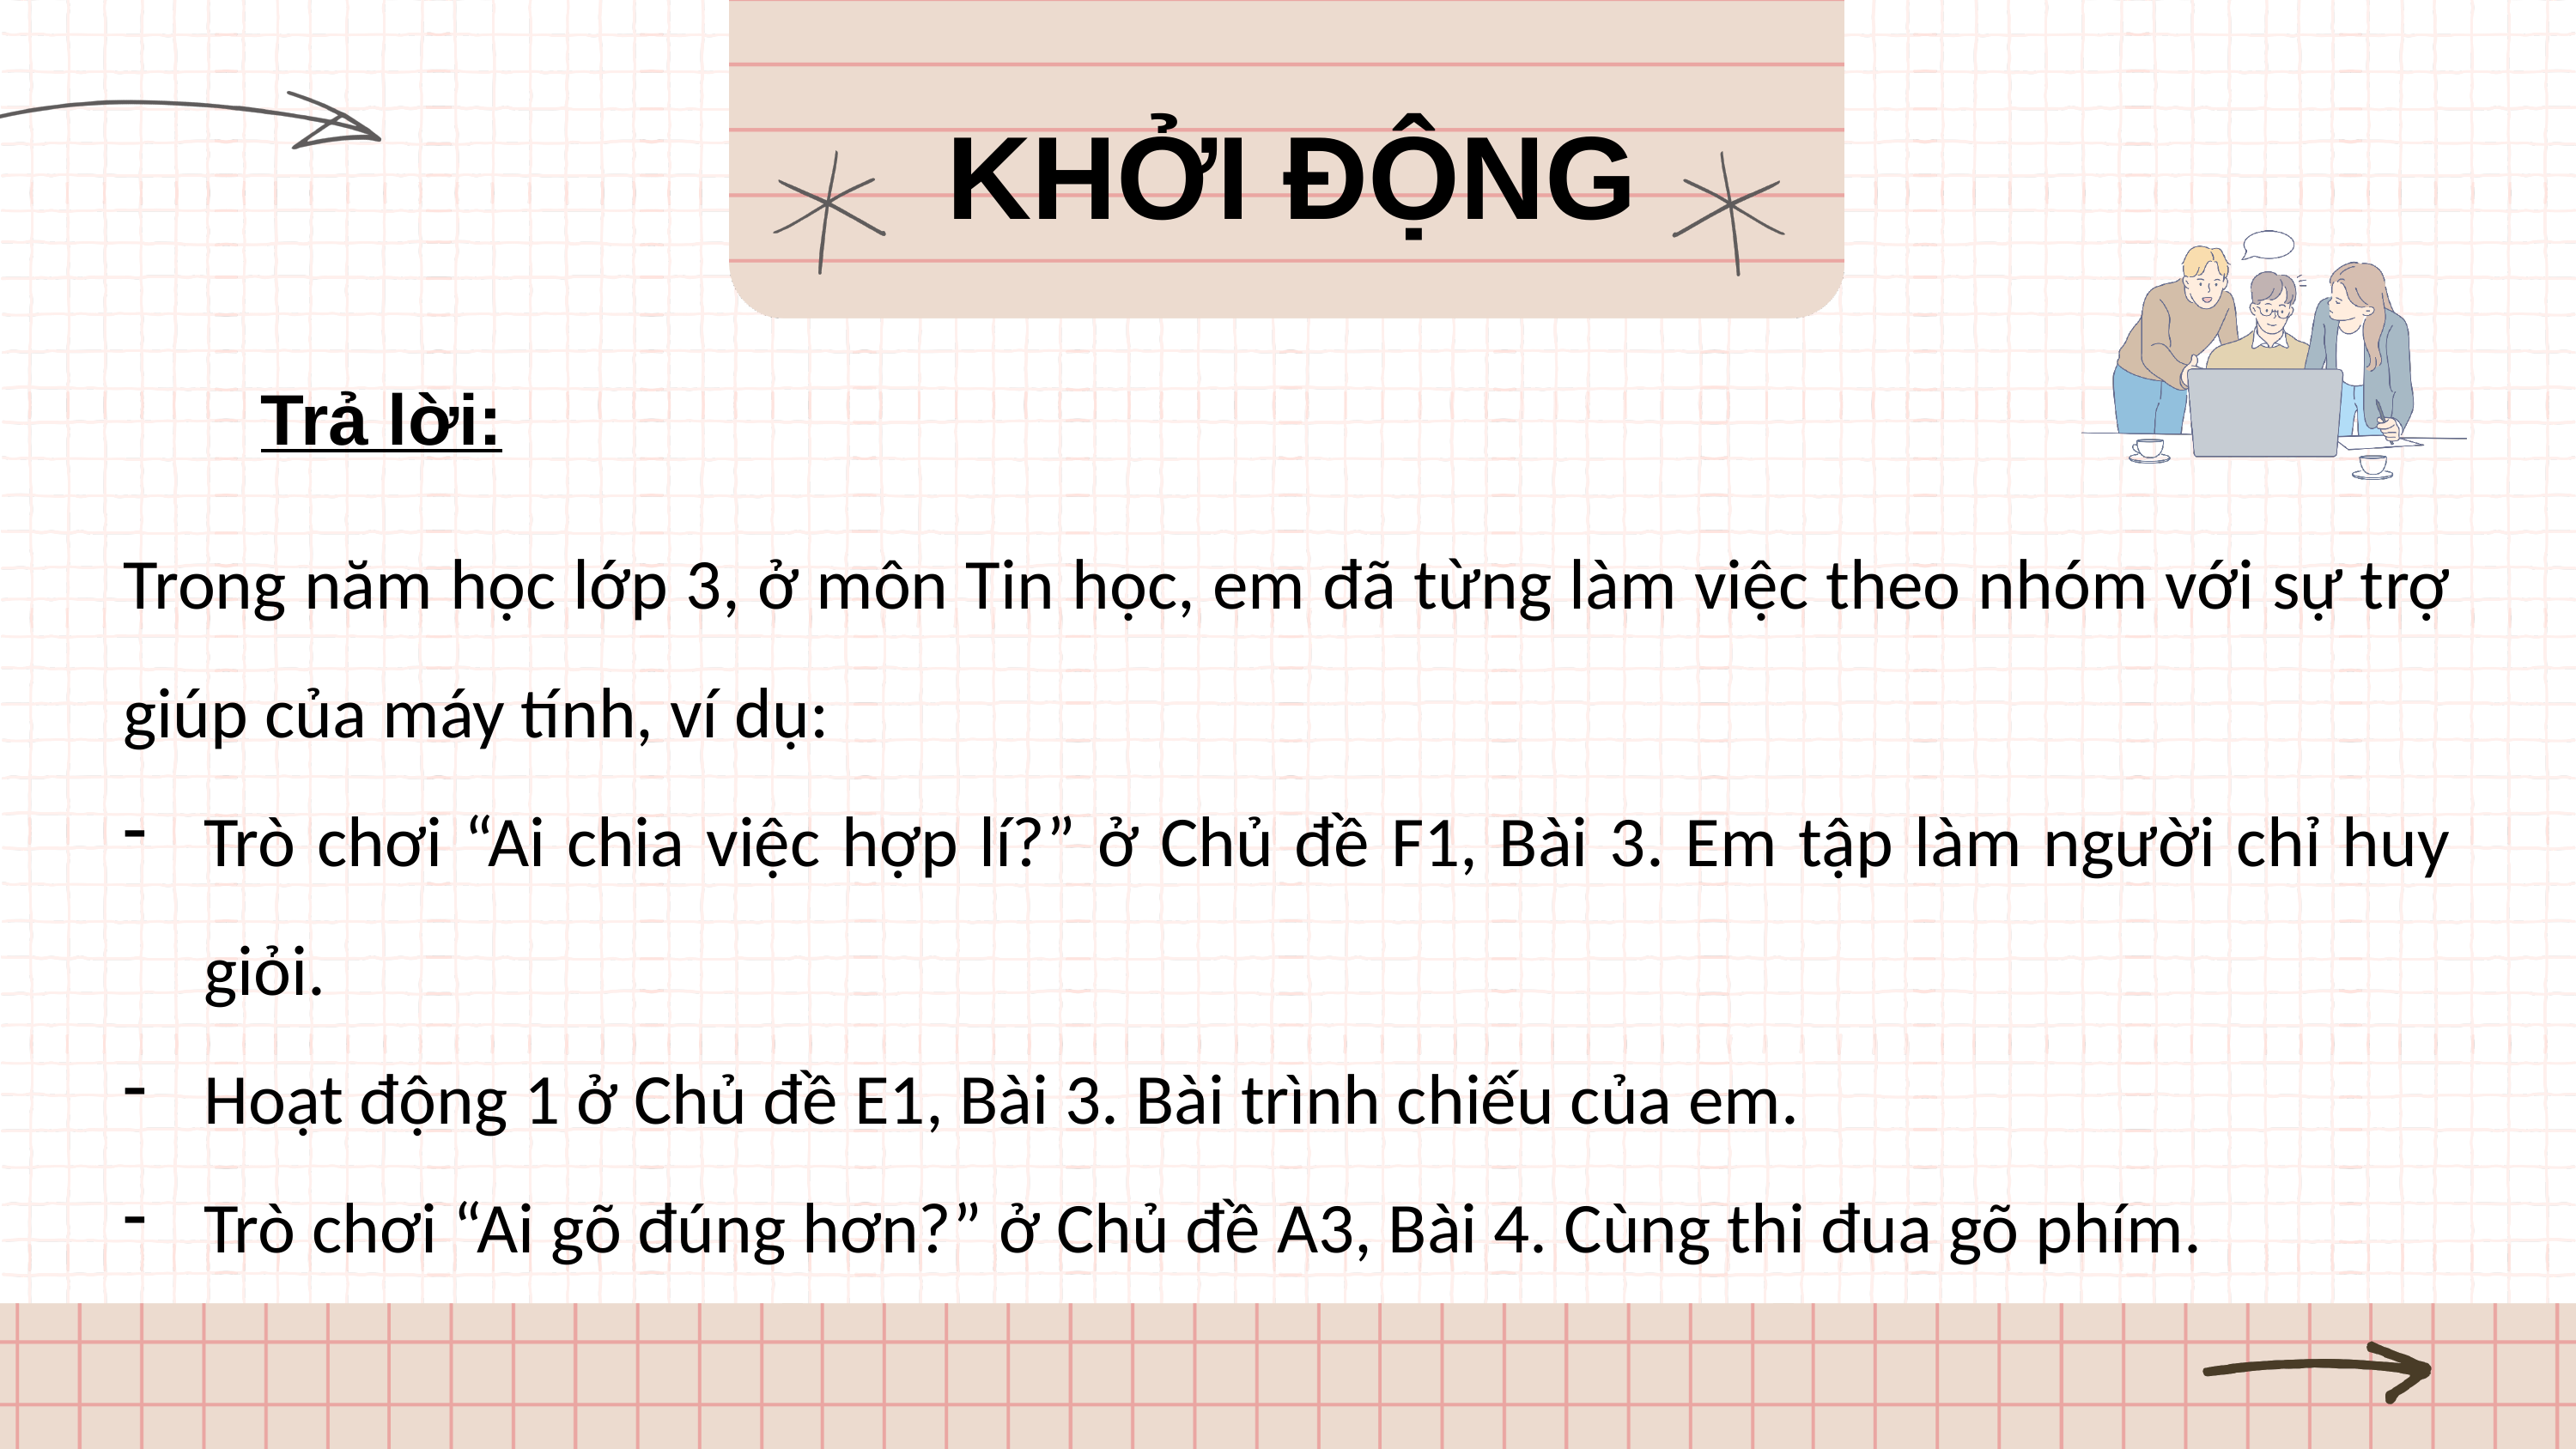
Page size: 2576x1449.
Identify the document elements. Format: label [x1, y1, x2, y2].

picture [2081, 230, 2467, 480]
text_box [0, 0, 2576, 1300]
text_box [0, 1303, 2576, 1449]
picture [729, 0, 1844, 318]
picture [0, 67, 380, 183]
picture [2202, 1341, 2432, 1404]
